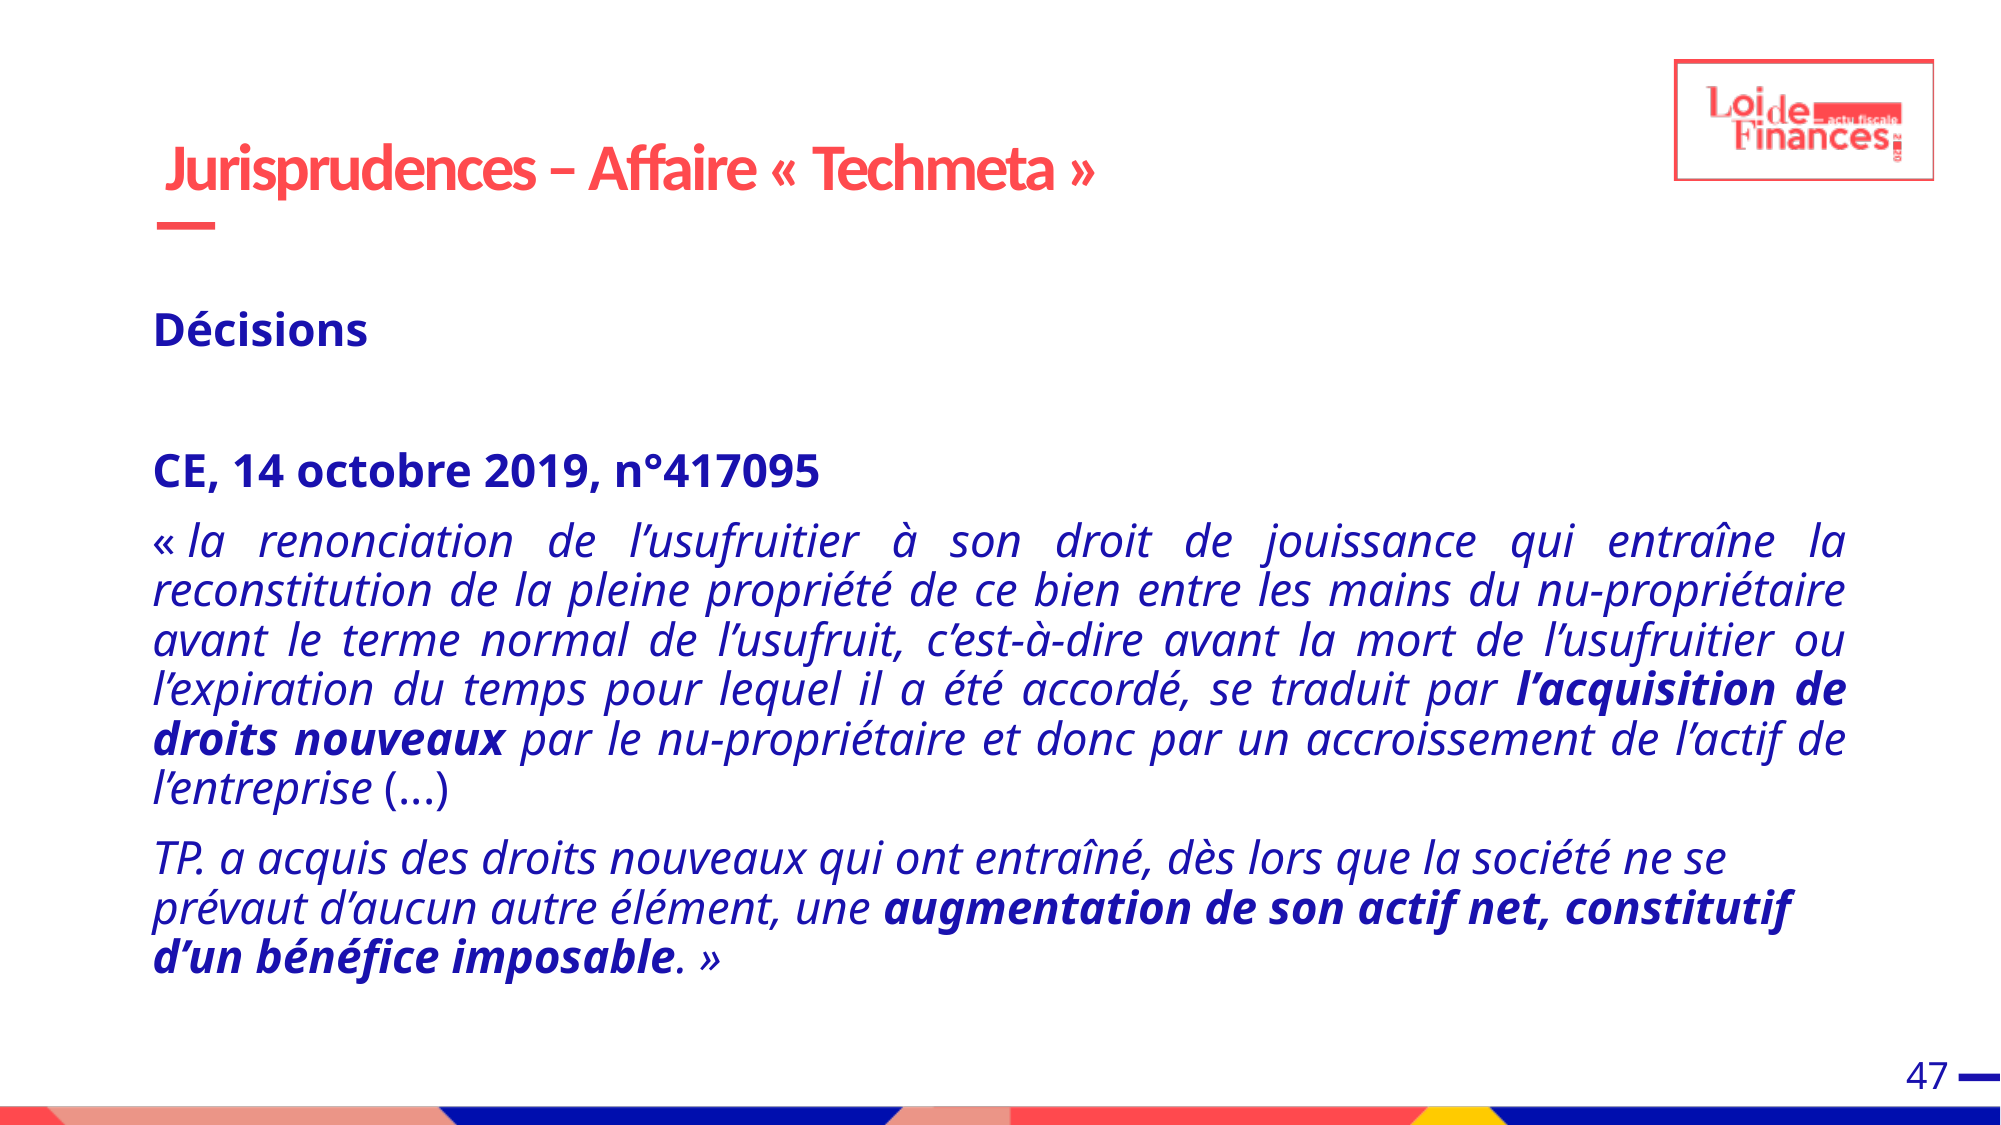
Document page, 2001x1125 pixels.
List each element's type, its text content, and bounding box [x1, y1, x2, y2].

list Décisions CE, 14 octobre 2019, n°417095 « la renonciation de l’usufruitier à son droit de jouissance qui entraîne la reconstitution de la pleine propriété de ce bien entre les mains du nu-propriétaire avant le terme normal de l’usufruit, c’est-à-dire avant la mort de l’usufruitier ou l’expiration du temps pour lequel il a été accordé, se traduit par l’acquisition de droits nouveaux par le nu-propriétaire et donc par un accroissement de l’actif de l’entreprise (...) TP. a acquis des droits nouveaux qui ont entraîné, dès lors que la société ne se prévaut d’aucun autre élément, une augmentation de son actif net, constitutif d’un bénéfice imposable. » [137, 299, 1863, 1014]
title Jurisprudences – Affaire « Techmeta » [150, 59, 1876, 278]
